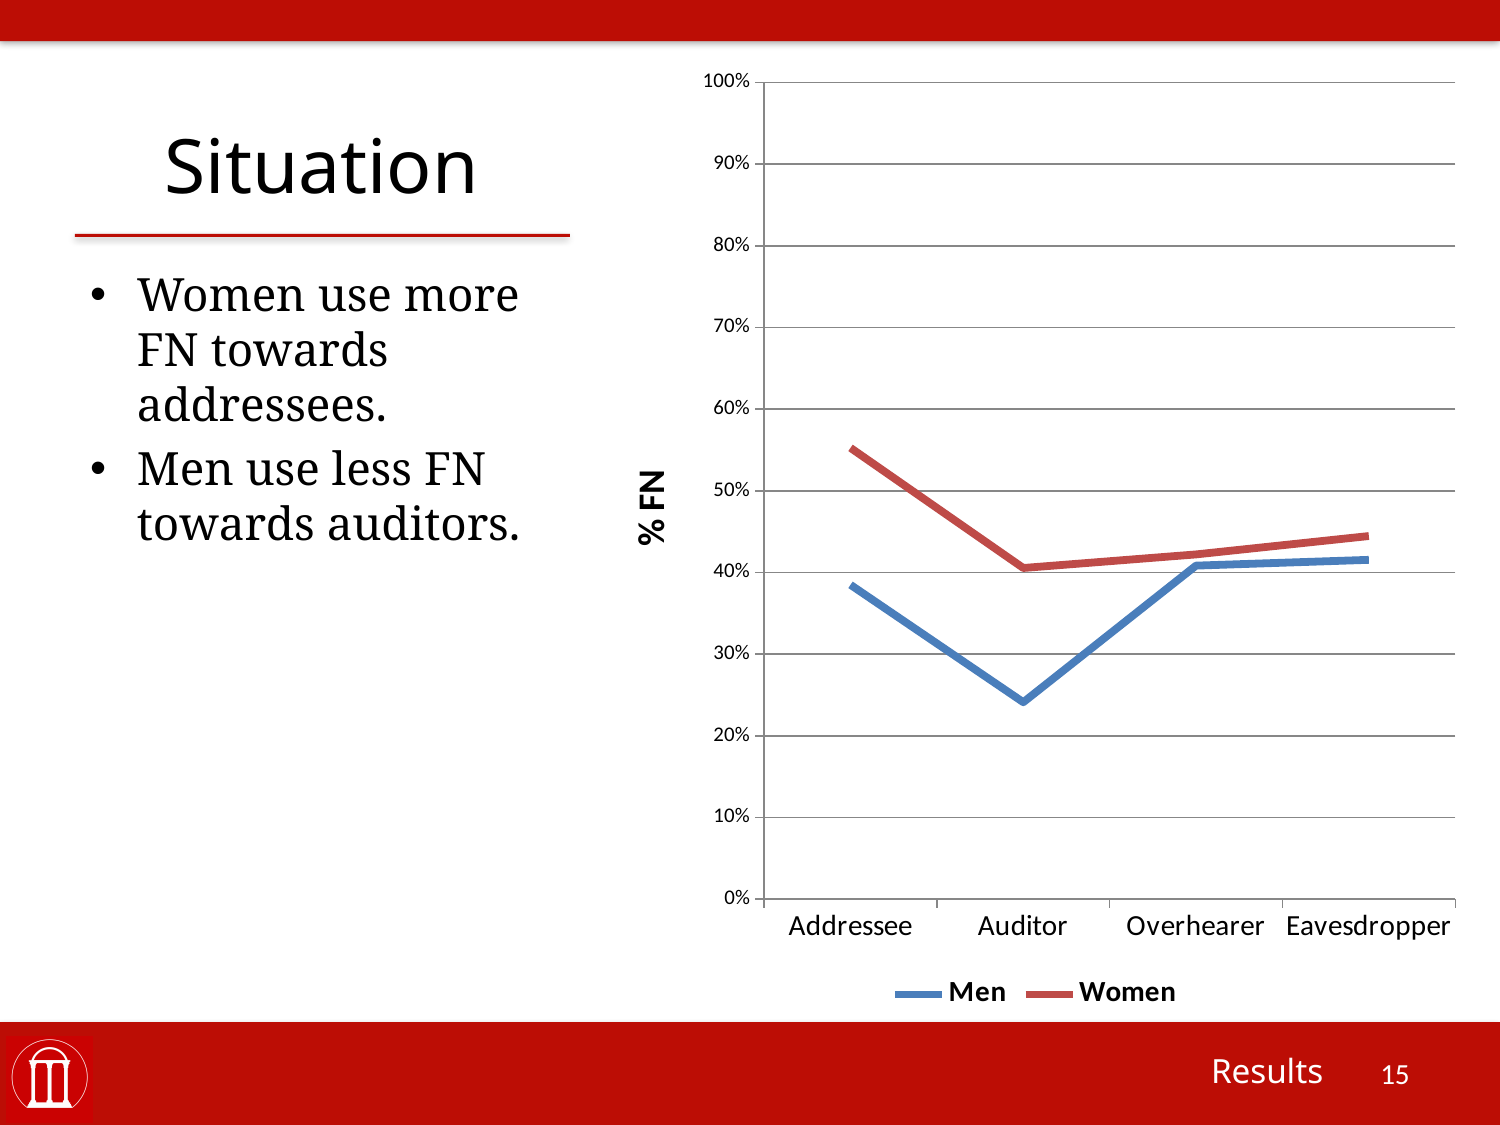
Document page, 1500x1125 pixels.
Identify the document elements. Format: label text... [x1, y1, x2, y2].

chart [597, 52, 1473, 1016]
list Women use more FN towards addressees. Men use less FN towards auditors. [75, 258, 569, 1005]
slide_number 15 [1344, 1042, 1425, 1103]
picture [6, 1036, 93, 1123]
title Situation [75, 44, 569, 216]
footer Results [863, 1042, 1339, 1103]
